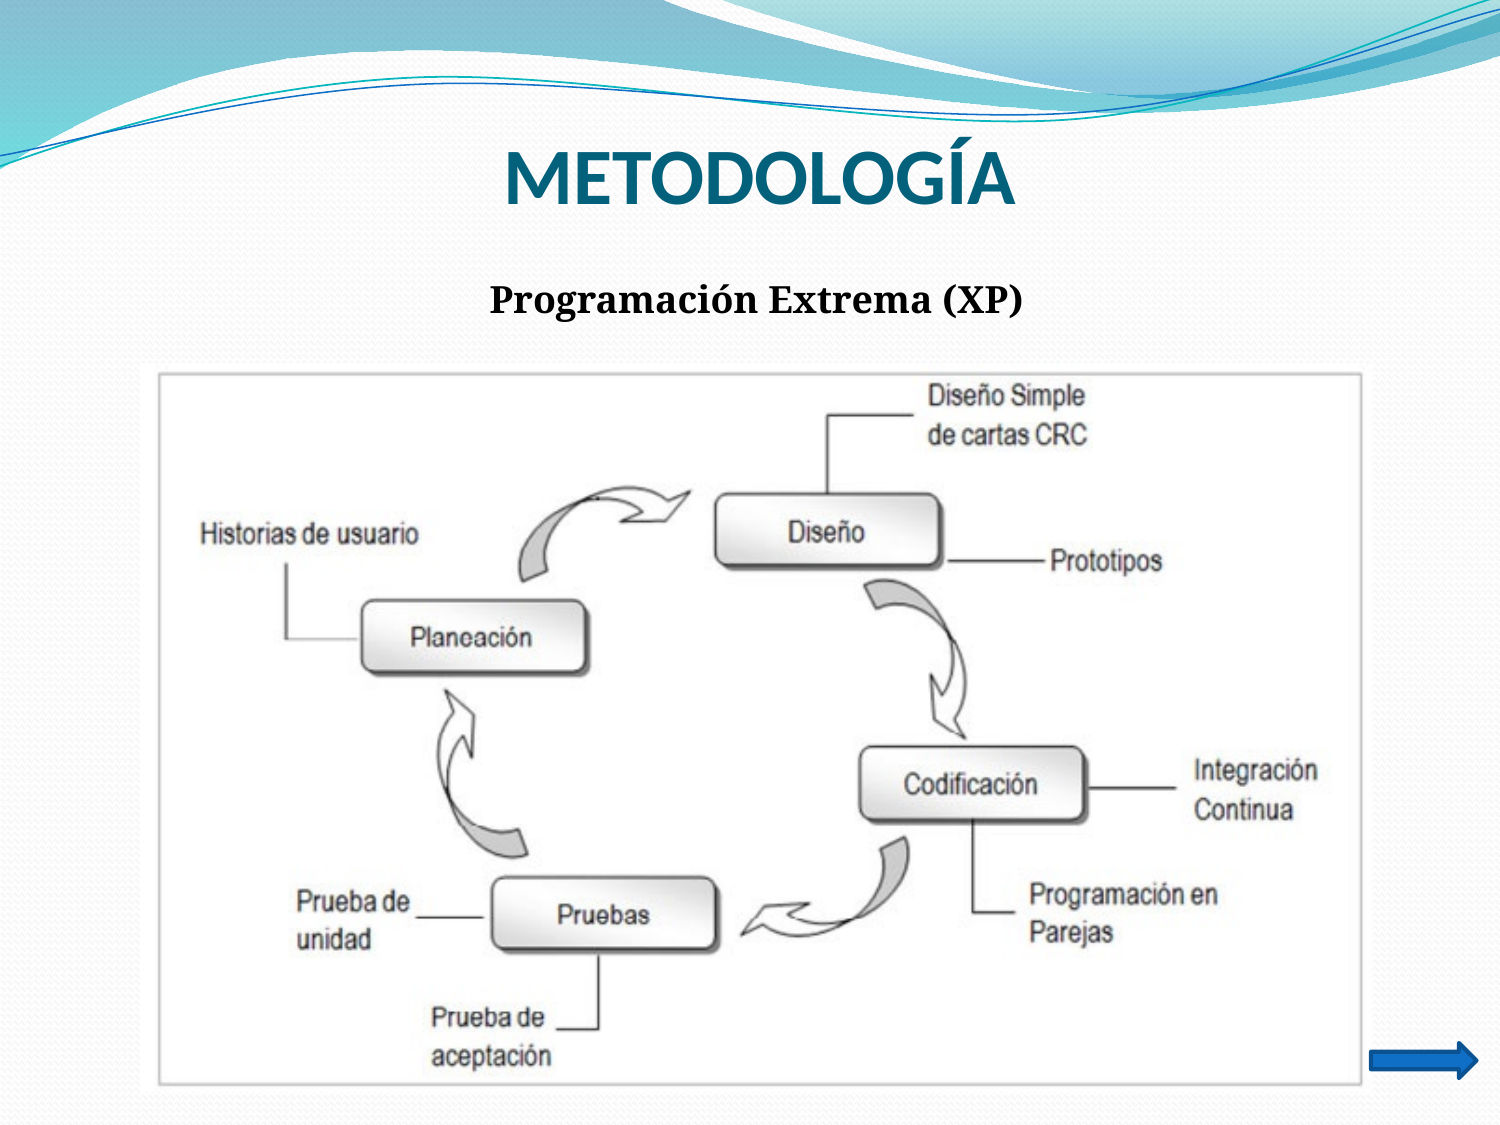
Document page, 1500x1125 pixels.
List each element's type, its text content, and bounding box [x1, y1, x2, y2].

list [140, 362, 1372, 1093]
title METODOLOGÍA [503, 117, 1086, 221]
text_box [1377, 1041, 1479, 1081]
text_box Programación Extrema (XP) [474, 268, 1040, 362]
